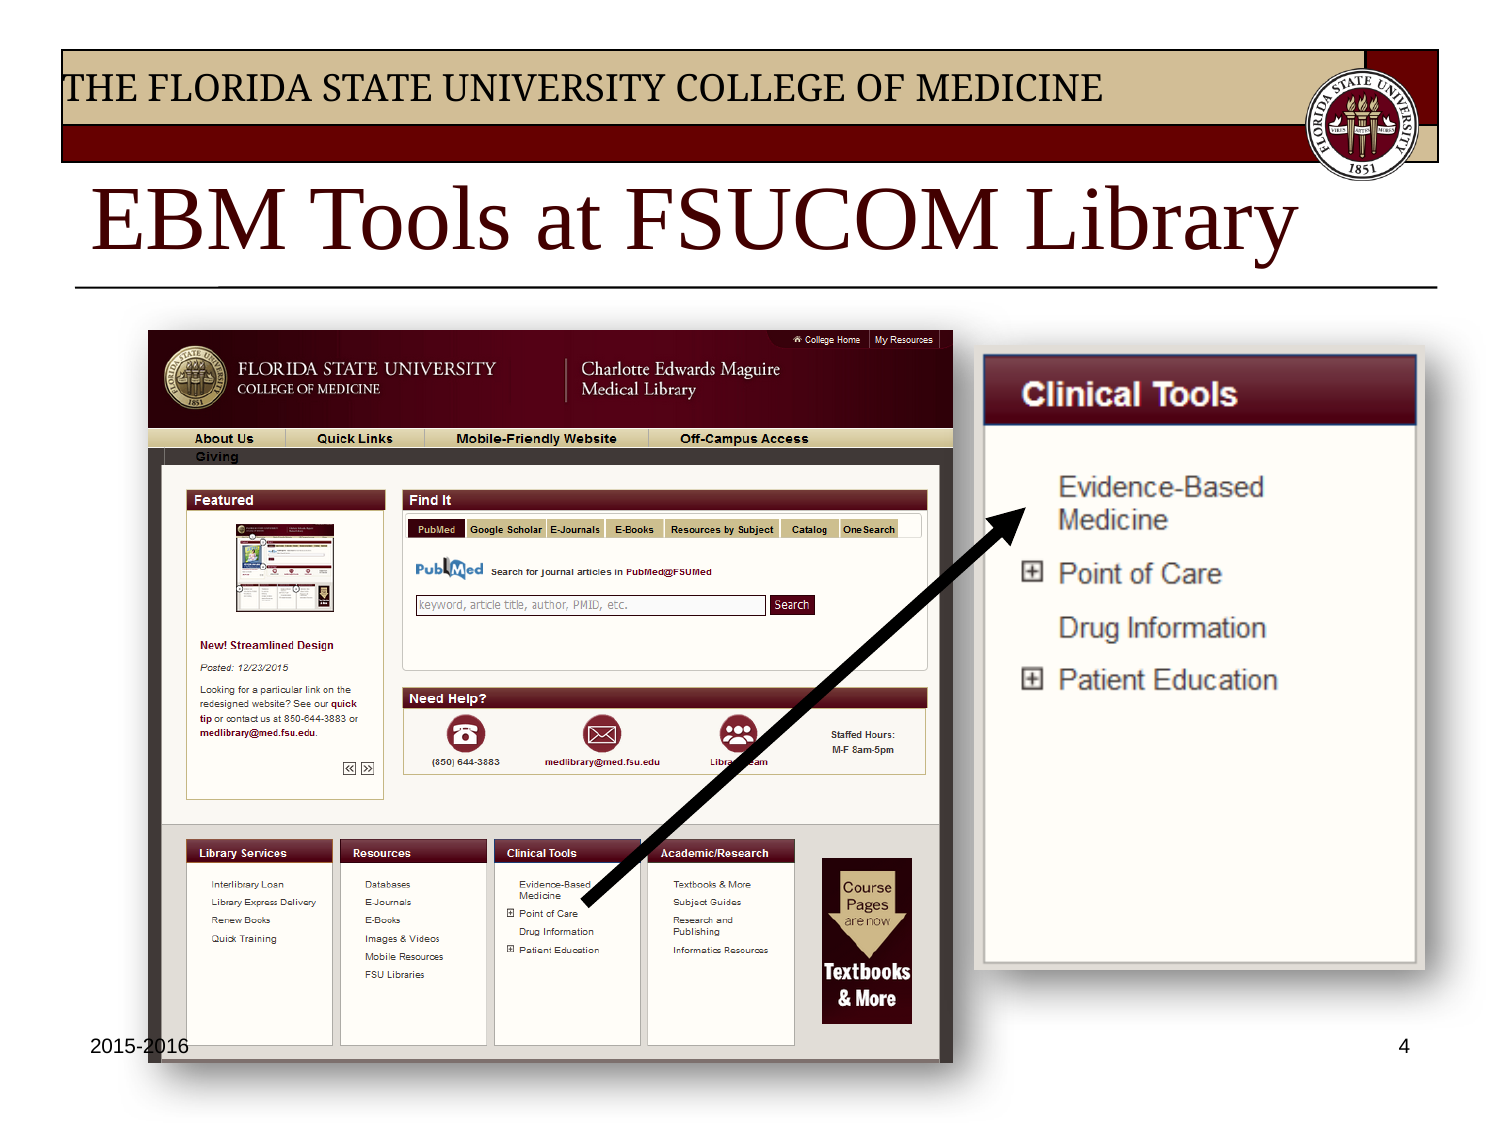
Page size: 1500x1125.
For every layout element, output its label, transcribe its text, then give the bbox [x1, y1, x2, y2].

picture [973, 345, 1426, 971]
slide_number 2015-2016 [74, 1024, 351, 1101]
picture [1305, 68, 1419, 87]
slide_number 4 [1112, 1024, 1426, 1101]
title EBM Tools at FSUCOM Library [75, 87, 1425, 275]
picture [148, 329, 953, 1063]
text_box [584, 507, 1026, 904]
